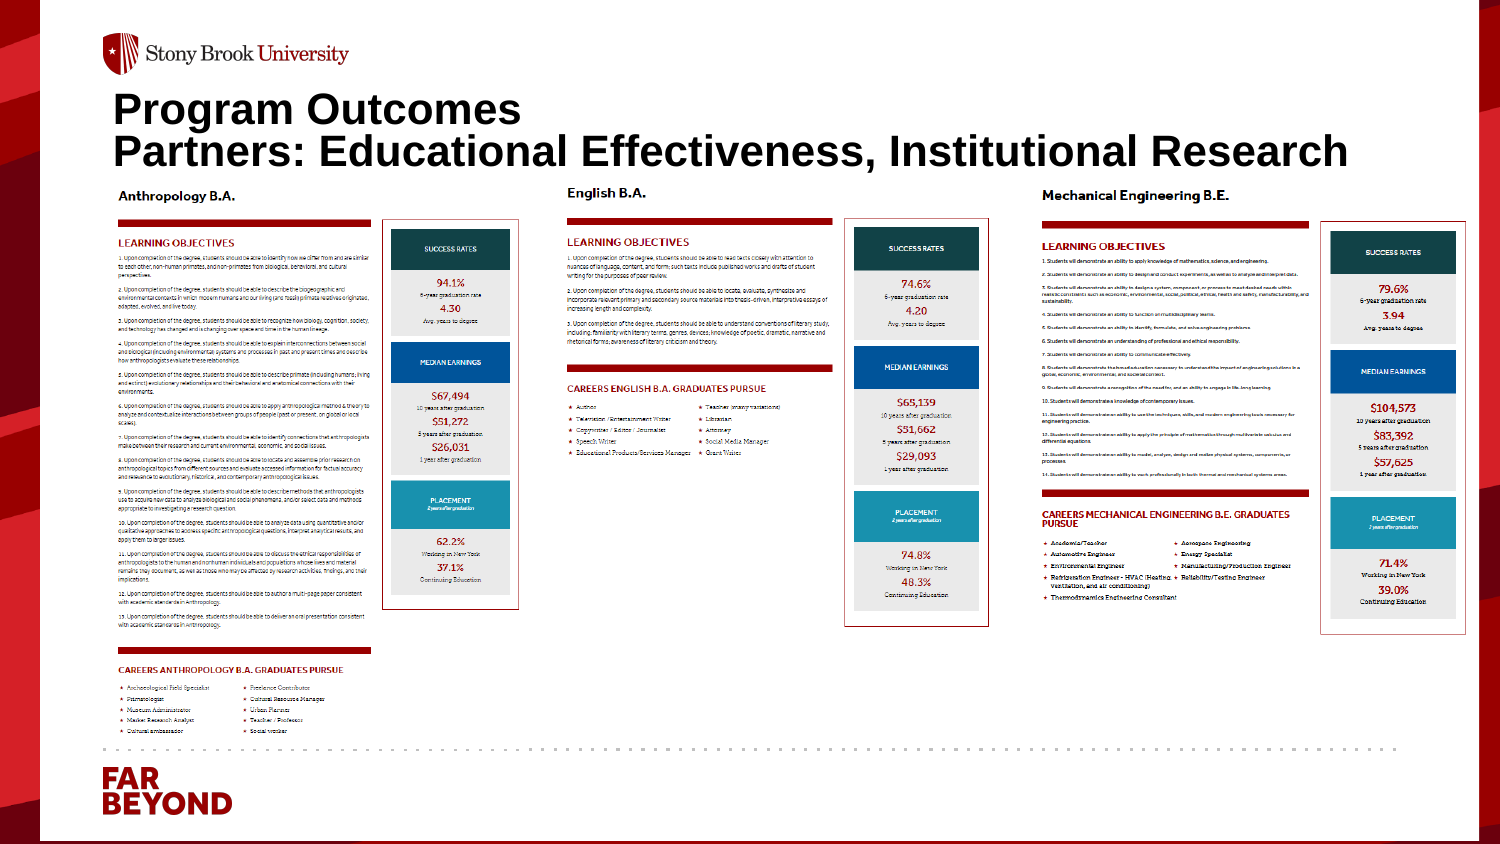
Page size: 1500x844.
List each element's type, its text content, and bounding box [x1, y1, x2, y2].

picture [103, 33, 349, 75]
picture [1035, 183, 1471, 640]
picture [0, 0, 1500, 844]
picture [103, 767, 232, 815]
picture [559, 183, 995, 635]
title Program Outcomes Partners: Educational Effectiveness, Institutional Research [97, 82, 1409, 184]
picture [112, 183, 526, 749]
